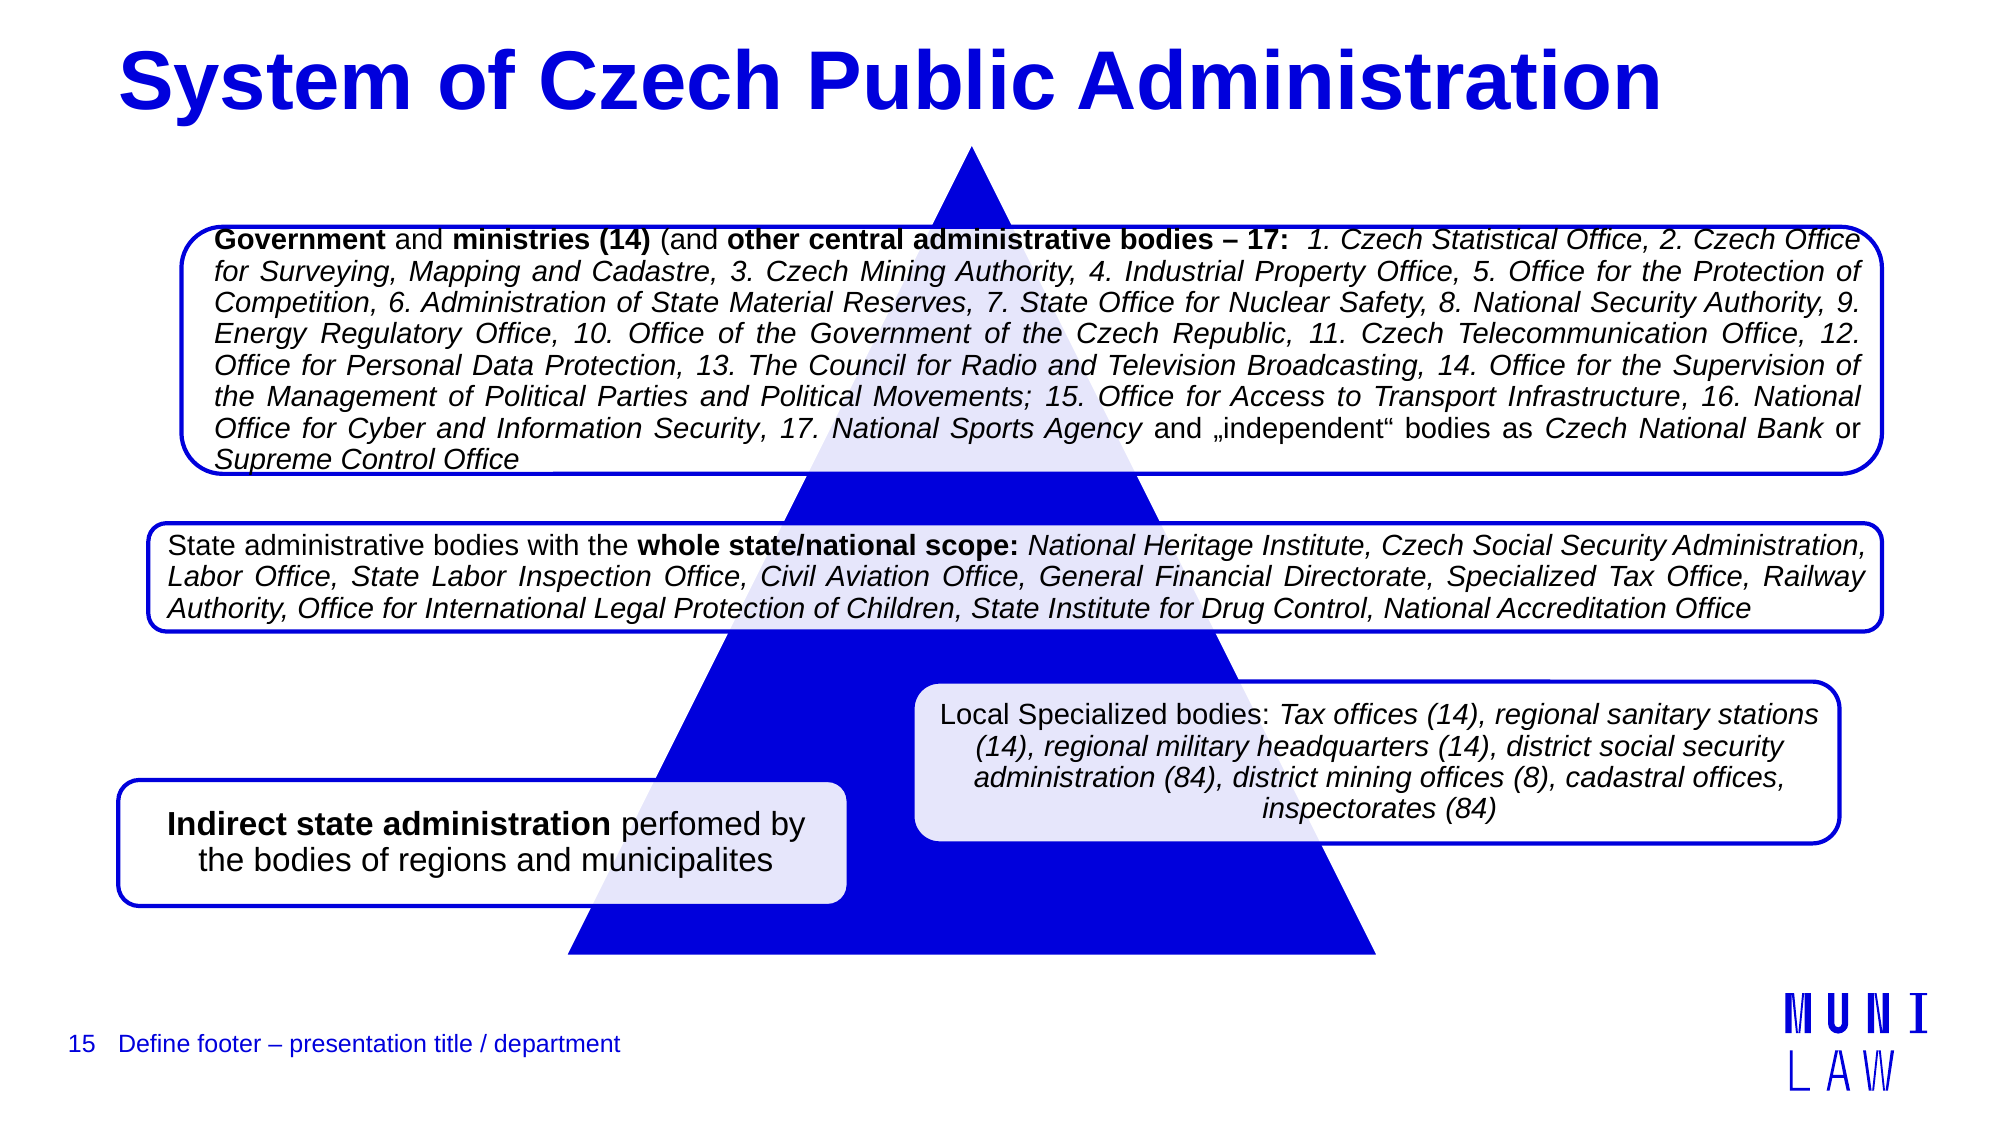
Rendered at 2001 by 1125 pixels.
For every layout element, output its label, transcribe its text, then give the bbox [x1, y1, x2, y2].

slide_number 15 [67, 1021, 110, 1063]
footer Define footer – presentation title / department [118, 1021, 1418, 1063]
title System of Czech Public Administration [118, 43, 1883, 118]
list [117, 140, 1883, 957]
